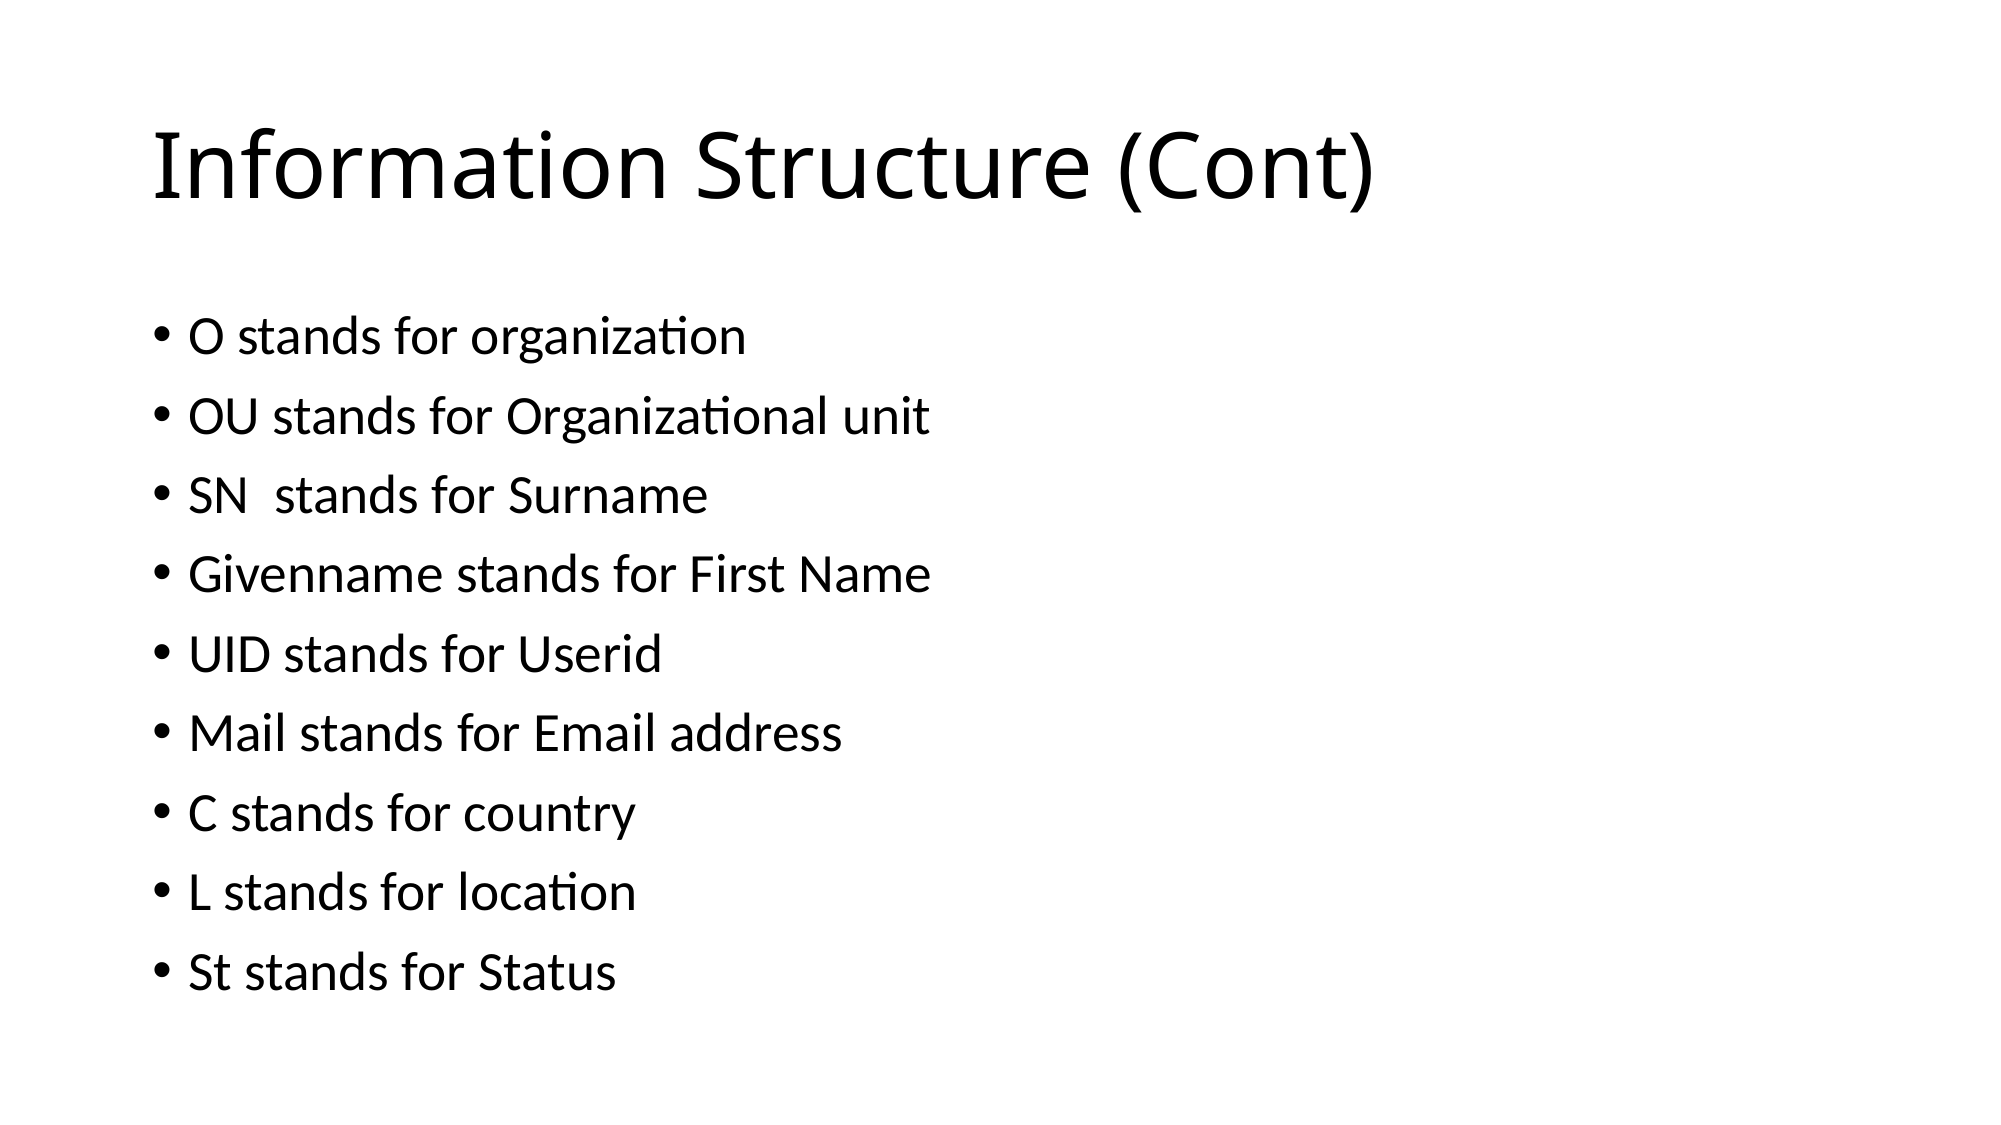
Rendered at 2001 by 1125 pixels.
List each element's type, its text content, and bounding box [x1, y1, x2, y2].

list O stands for organization OU stands for Organizational unit SN stands for Surname Givenname stands for First Name UID stands for Userid Mail stands for Email address C stands for country L stands for location St stands for Status [137, 299, 1863, 1014]
title Information Structure (Cont) [137, 59, 1863, 278]
